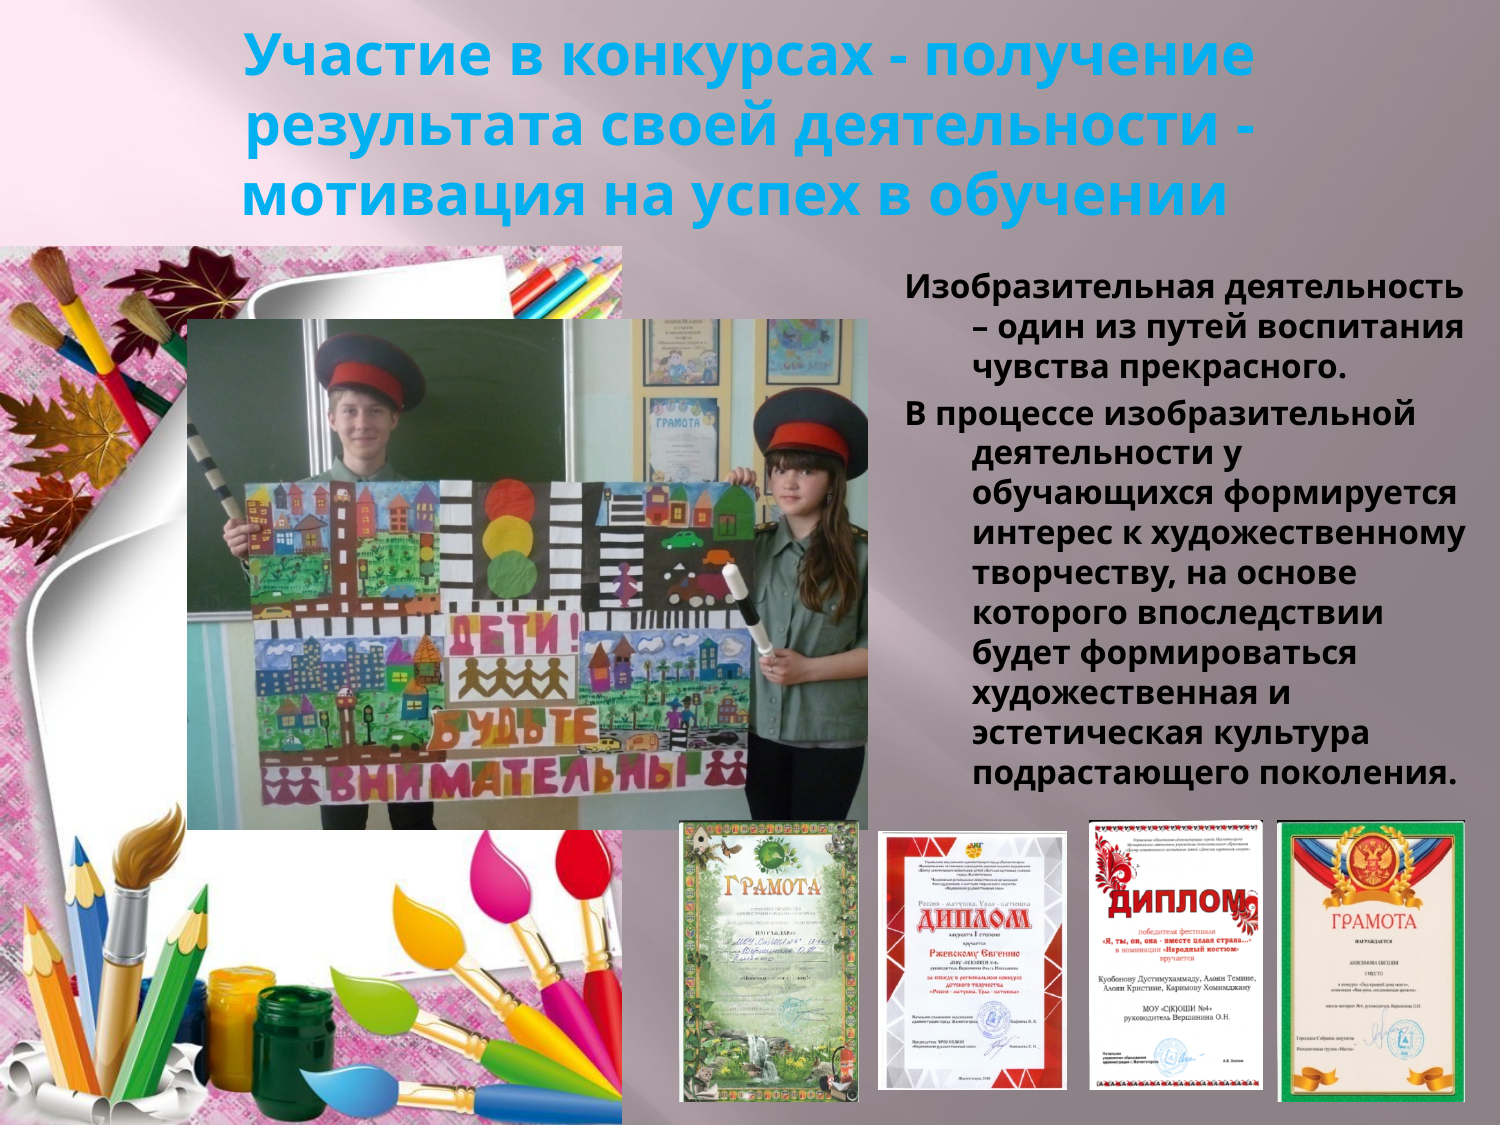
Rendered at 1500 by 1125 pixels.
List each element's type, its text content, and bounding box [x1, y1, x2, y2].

picture [1089, 820, 1263, 1091]
picture [878, 831, 1067, 1091]
list Изобразительная деятельность – один из путей воспитания чувства прекрасного. В процессе изобразительной деятельности у обучающихся формируется интерес к художественному творчеству, на основе которого впоследствии будет формироваться художественная и эстетическая культура подрастающего поколения. [867, 257, 1500, 844]
picture [0, 245, 868, 1125]
picture [1277, 820, 1466, 1102]
title Участие в конкурсах - получение результата своей деятельности -мотивация на успех в обучении [75, 45, 1425, 200]
